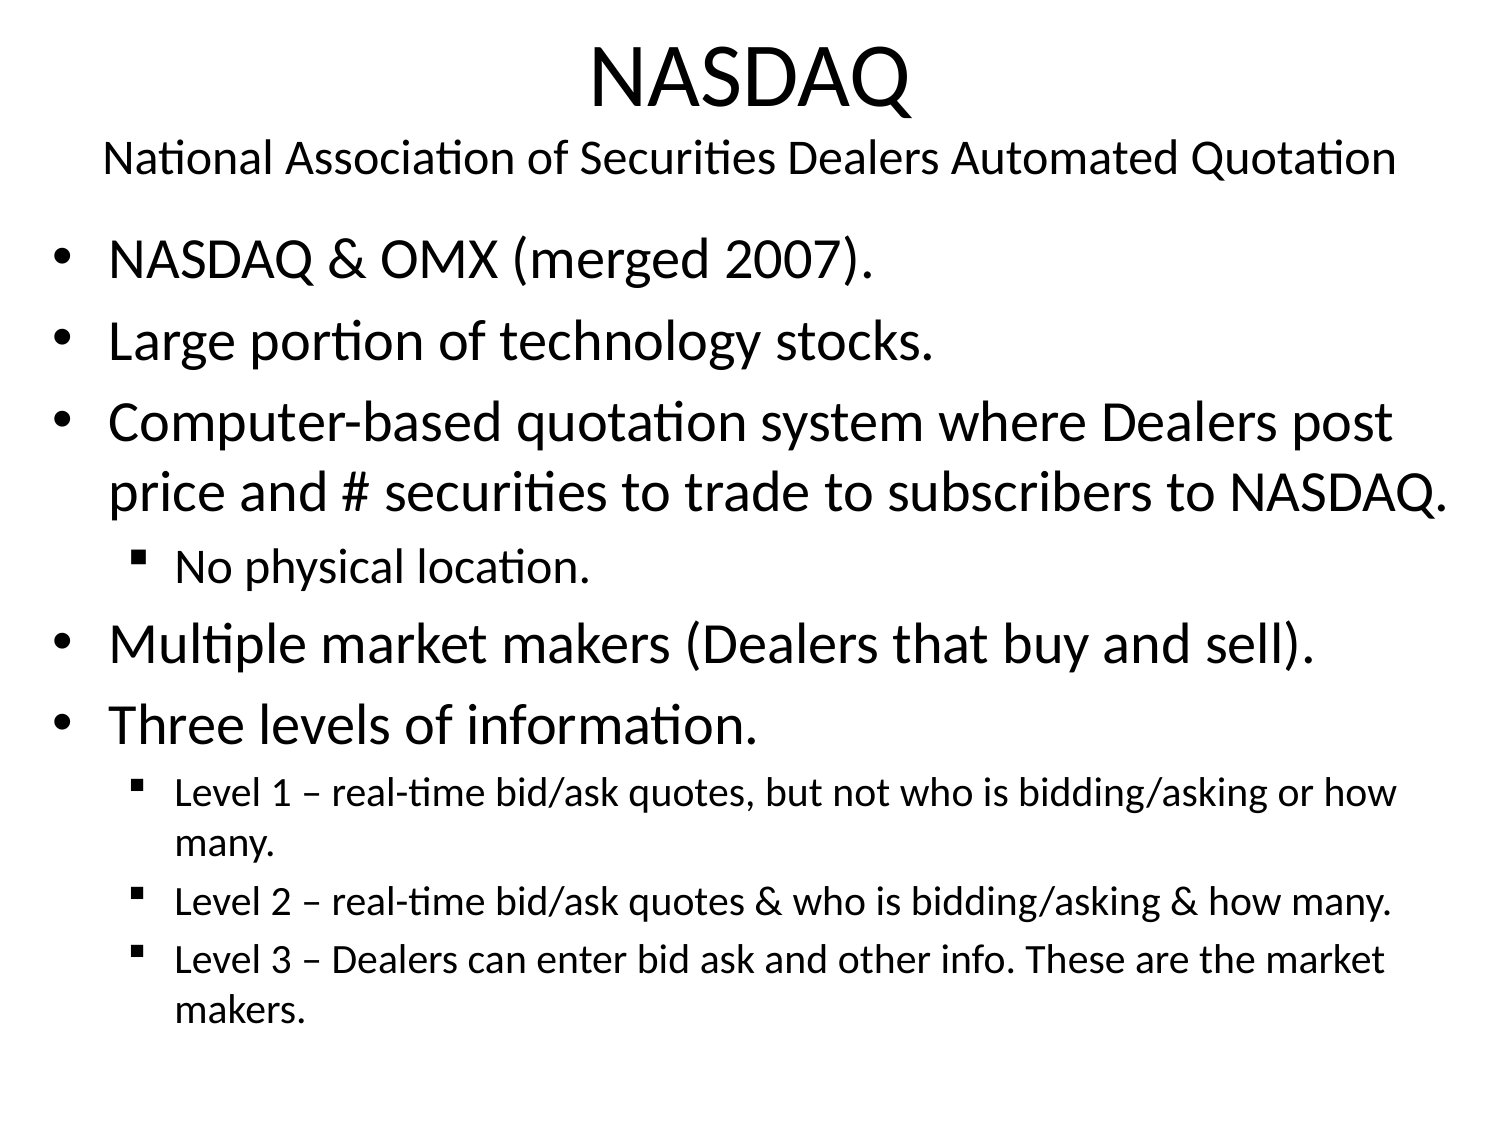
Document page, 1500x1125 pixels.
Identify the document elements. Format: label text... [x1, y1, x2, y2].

title NASDAQ National Association of Securities Dealers Automated Quotation [75, 37, 1425, 163]
list NASDAQ & OMX (merged 2007). Large portion of technology stocks. Computer-based quotation system where Dealers post price and # securities to trade to subscribers to NASDAQ. No physical location. Multiple market makers (Dealers that buy and sell). Three levels of information. Level 1 – real-time bid/ask quotes, but not who is bidding/asking or how many. Level 2 – real-time bid/ask quotes & who is bidding/asking & how many. Level 3 – Dealers can enter bid ask and other info. These are the market makers. [37, 212, 1488, 1050]
